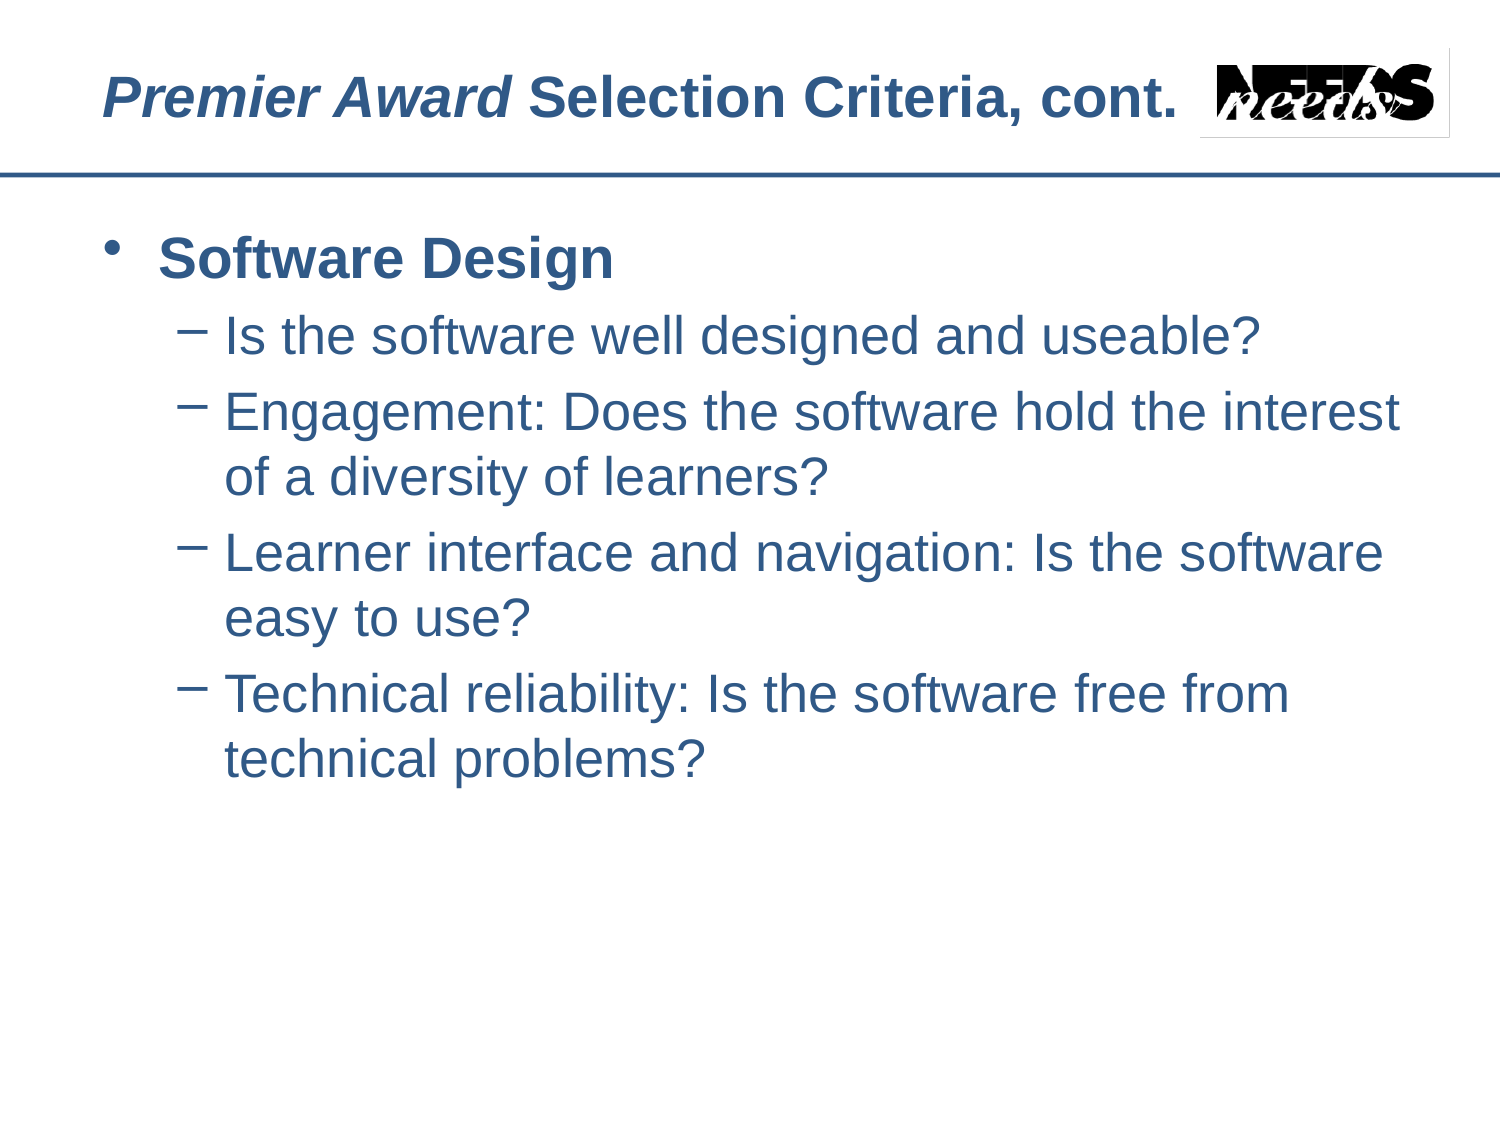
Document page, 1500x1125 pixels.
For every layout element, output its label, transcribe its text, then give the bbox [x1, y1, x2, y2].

list Software Design Is the software well designed and useable? Engagement: Does the software hold the interest of a diversity of learners? Learner interface and navigation: Is the software easy to use? Technical reliability: Is the software free from technical problems? [87, 212, 1438, 1050]
title Premier Award Selection Criteria, cont. [87, 37, 1213, 150]
picture [1199, 47, 1451, 138]
